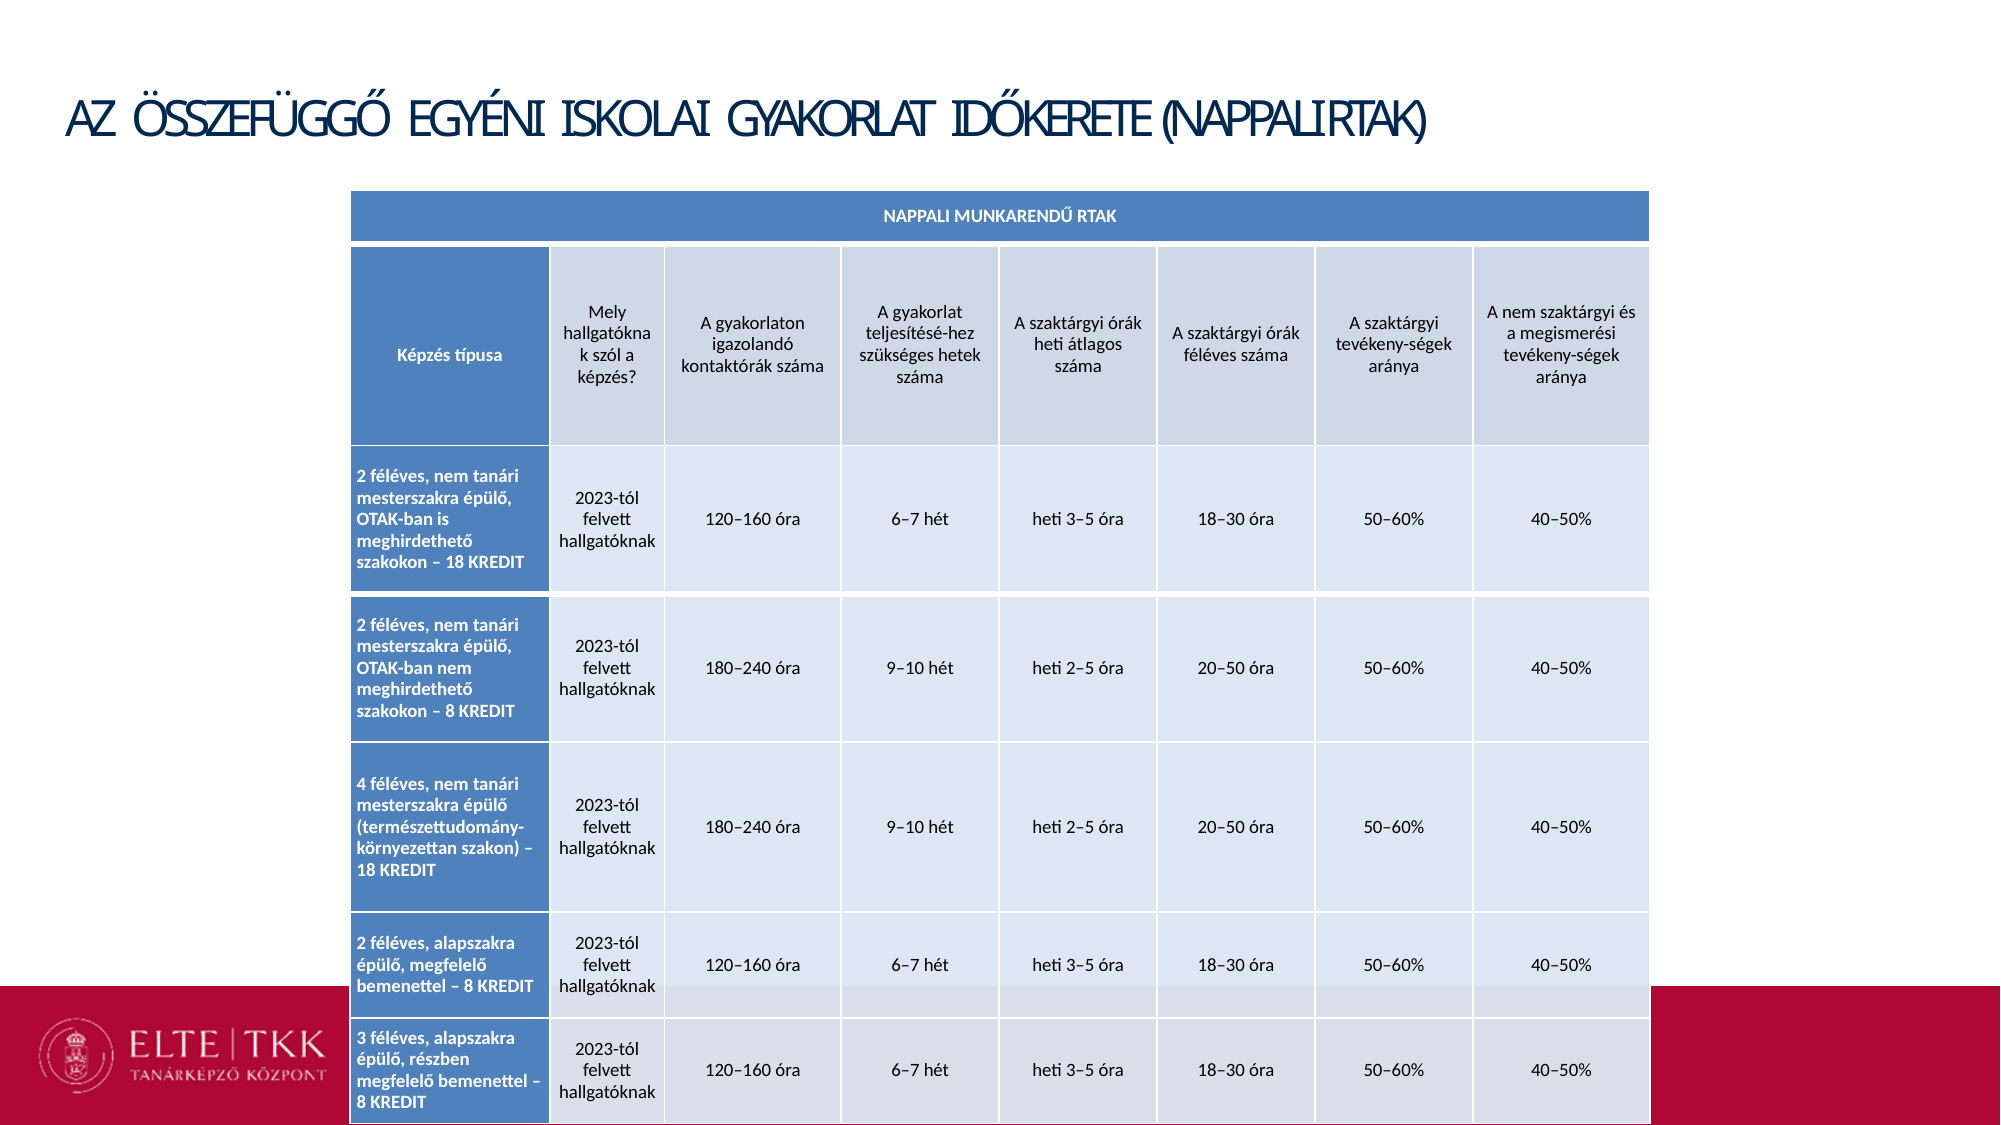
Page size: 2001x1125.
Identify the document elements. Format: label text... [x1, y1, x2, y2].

table_cell 40–50% [1474, 743, 1649, 911]
table_cell heti 2–5 óra [1000, 743, 1156, 911]
table_header 40–50% [1474, 446, 1649, 591]
table_cell 50–60% [1316, 1019, 1472, 1123]
table_cell 4 féléves, nem tanári mesterszakra épülő (természettudomány-környezettan szakon) – 18 KREDIT [351, 743, 549, 911]
table_cell A szaktárgyi órák heti átlagos száma [1000, 247, 1156, 445]
table_cell 18–30 óra [1158, 1019, 1314, 1123]
table_cell heti 3–5 óra [1000, 913, 1156, 1017]
table_header 6–7 hét [842, 446, 998, 591]
table_cell 2 féléves, alapszakra épülő, megfelelő bemenettel – 8 KREDIT [351, 913, 549, 1017]
table_cell 50–60% [1316, 597, 1472, 741]
table_cell Képzés típusa [351, 247, 549, 445]
table_cell A szaktárgyi órák féléves száma [1158, 247, 1314, 445]
table_cell 2023-tól felvett hallgatóknak [551, 1019, 664, 1123]
table_cell 40–50% [1474, 913, 1649, 1017]
table_cell 6–7 hét [842, 913, 998, 1017]
table_header heti 3–5 óra [1000, 446, 1156, 591]
table_cell 9–10 hét [842, 597, 998, 741]
table_header 2023-tól felvett hallgatóknak [551, 446, 664, 591]
table_cell 50–60% [1316, 913, 1472, 1017]
table_cell 6–7 hét [842, 1019, 998, 1123]
table_cell A nem szaktárgyi és a megismerési tevékeny-ségek aránya [1474, 247, 1649, 445]
table_cell 40–50% [1474, 1019, 1649, 1123]
table_header 2 féléves, nem tanári mesterszakra épülő, OTAK-ban is meghirdethető szakokon – 18 KREDIT [351, 446, 549, 591]
table_cell 50–60% [1316, 743, 1472, 911]
table_cell heti 3–5 óra [1000, 1019, 1156, 1123]
table_header 120–160 óra [665, 446, 840, 591]
table_cell 2023-tól felvett hallgatóknak [551, 743, 664, 911]
table_header Nappali munkarendű RTAK [351, 191, 1649, 241]
table_header 18–30 óra [1158, 446, 1314, 591]
table_cell 2023-tól felvett hallgatóknak [551, 597, 664, 741]
table_cell A gyakorlat teljesítésé-hez szükséges hetek száma [842, 247, 998, 445]
table_cell A gyakorlaton igazolandó kontaktórák száma [665, 247, 840, 445]
table_cell 180–240 óra [665, 597, 840, 741]
table_cell A szaktárgyi tevékeny-ségek aránya [1316, 247, 1472, 445]
table_header 50–60% [1316, 446, 1472, 591]
title AZ ÖSSZEFÜGGŐ EGYÉNI ISKOLAI GYAKORLAT IDŐKERETE (NAPPALI RTAK) [62, 84, 1938, 275]
table_cell 3 féléves, alapszakra épülő, részben megfelelő bemenettel – 8 KREDIT [351, 1019, 549, 1123]
table_cell 9–10 hét [842, 743, 998, 911]
table_cell 2 féléves, nem tanári mesterszakra épülő, OTAK-ban nem meghirdethető szakokon – 8 KREDIT [351, 597, 549, 741]
picture [0, 986, 2000, 1125]
table_cell 120–160 óra [665, 913, 840, 1017]
table_cell 40–50% [1474, 597, 1649, 741]
table_cell 2023-tól felvett hallgatóknak [551, 913, 664, 1017]
table_cell 18–30 óra [1158, 913, 1314, 1017]
table_cell 120–160 óra [665, 1019, 840, 1123]
table_cell 20–50 óra [1158, 597, 1314, 741]
table_cell heti 2–5 óra [1000, 597, 1156, 741]
table_cell 20–50 óra [1158, 743, 1314, 911]
table_cell Mely hallgatóknak szól a képzés? [551, 247, 664, 445]
table_cell 180–240 óra [665, 743, 840, 911]
